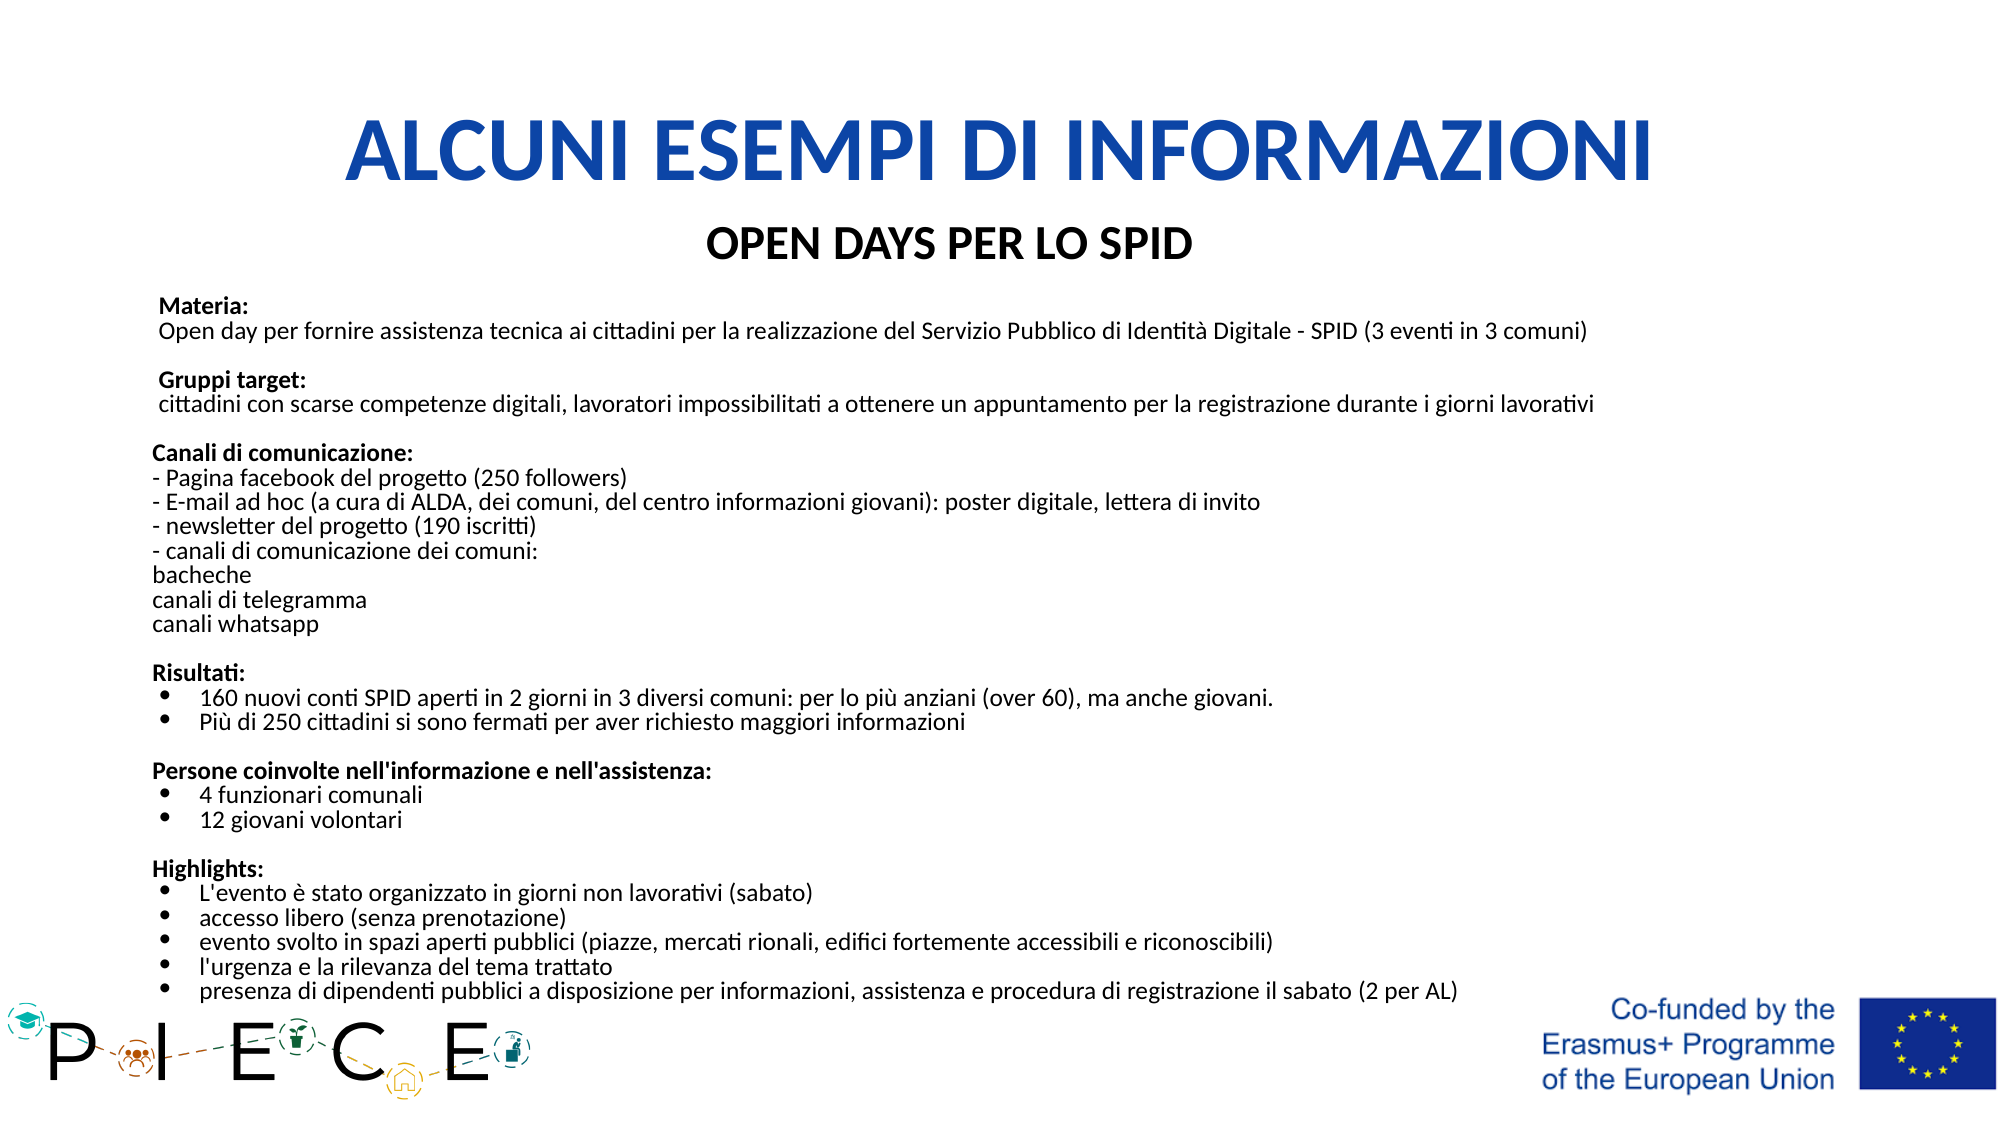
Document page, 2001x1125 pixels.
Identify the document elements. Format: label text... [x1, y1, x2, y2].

title ALCUNI ESEMPI DI INFORMAZIONI OPEN DAYS PER LO SPID [137, 59, 1863, 278]
picture [0, 994, 538, 1103]
picture [1532, 988, 2000, 1098]
list Materia: Open day per fornire assistenza tecnica ai cittadini per la realizzazione del Servizio Pubblico di Identità Digitale - SPID (3 eventi in 3 comuni) Gruppi target: cittadini con scarse competenze digitali, lavoratori impossibilitati a ottenere un appuntamento per la registrazione durante i giorni lavorativi Canali di comunicazione: - Pagina facebook del progetto (250 followers) - E-mail ad hoc (a cura di ALDA, dei comuni, del centro informazioni giovani): poster digitale, lettera di invito - newsletter del progetto (190 iscritti) - canali di comunicazione dei comuni: bacheche canali di telegramma canali whatsapp Risultati: 160 nuovi conti SPID aperti in 2 giorni in 3 diversi comuni: per lo più anziani (over 60), ma anche giovani. Più di 250 cittadini si sono fermati per aver richiesto maggiori informazioni Persone coinvolte nell'informazione e nell'assistenza: 4 funzionari comunali 12 giovani volontari Highlights: L'evento è stato organizzato in giorni non lavorativi (sabato) accesso libero (senza prenotazione) evento svolto in spazi aperti pubblici (piazze, mercati rionali, edifici fortemente accessibili e riconoscibili) l'urgenza e la rilevanza del tema trattato presenza di dipendenti pubblici a disposizione per informazioni, assistenza e procedura di registrazione il sabato (2 per AL) [137, 287, 1863, 1002]
